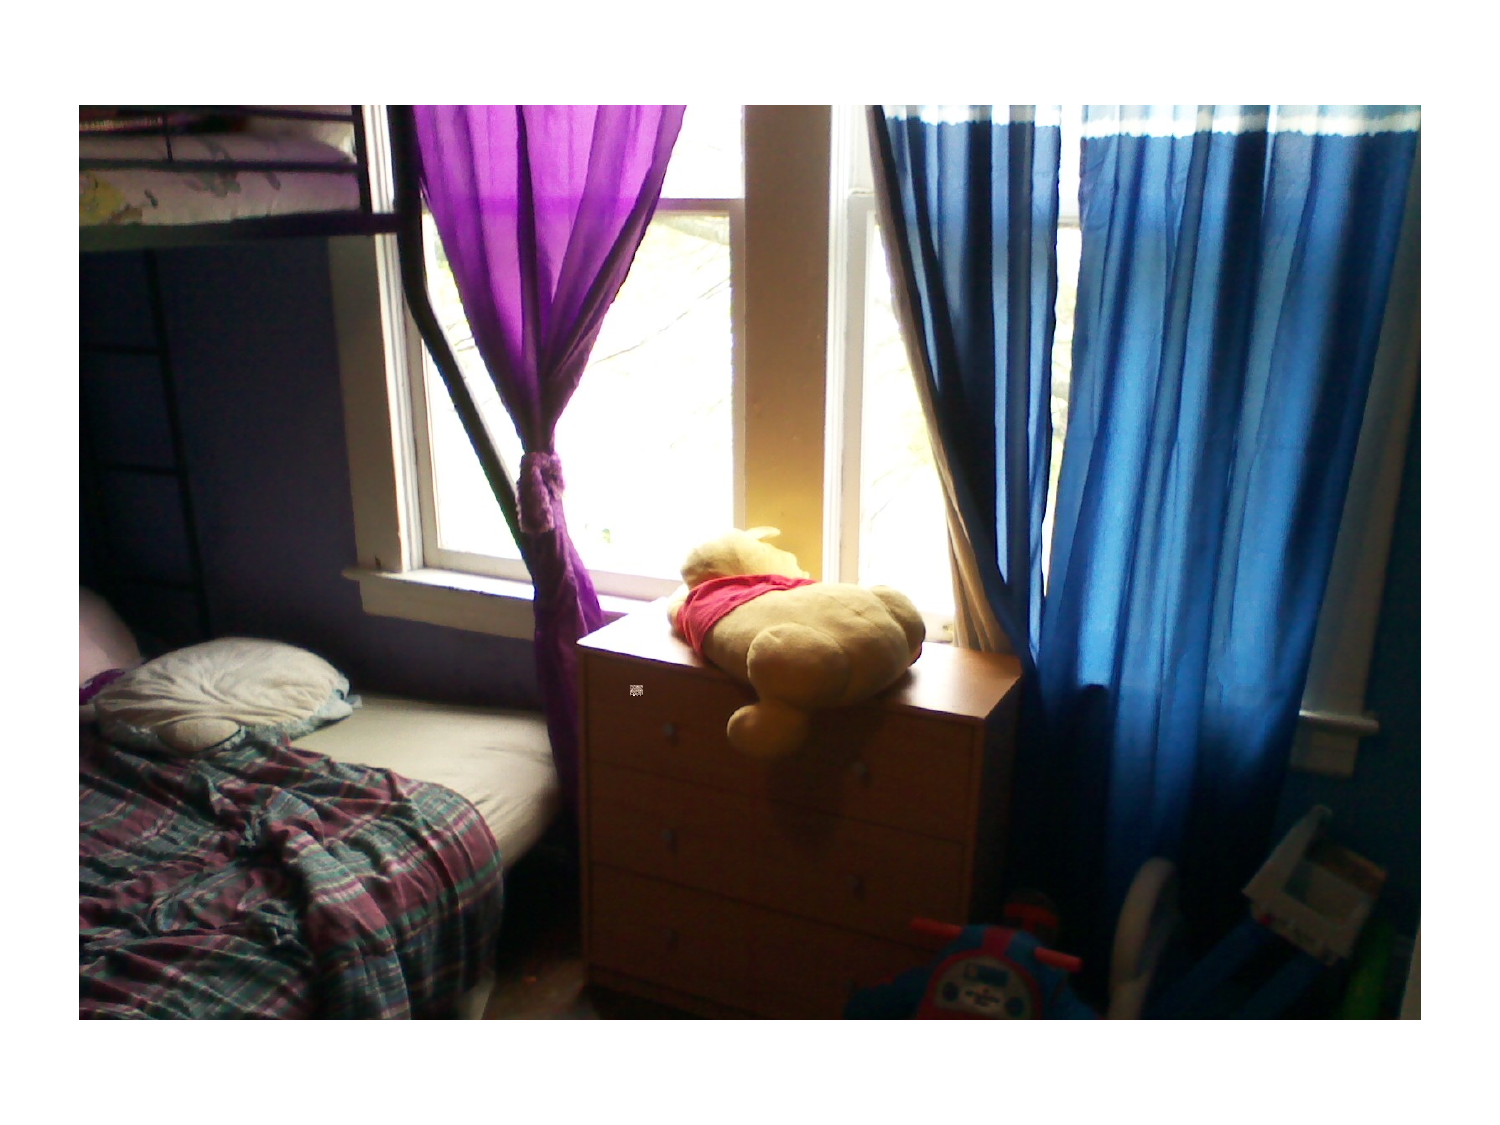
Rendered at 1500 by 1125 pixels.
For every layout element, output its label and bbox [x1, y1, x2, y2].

picture [78, 105, 1422, 1020]
